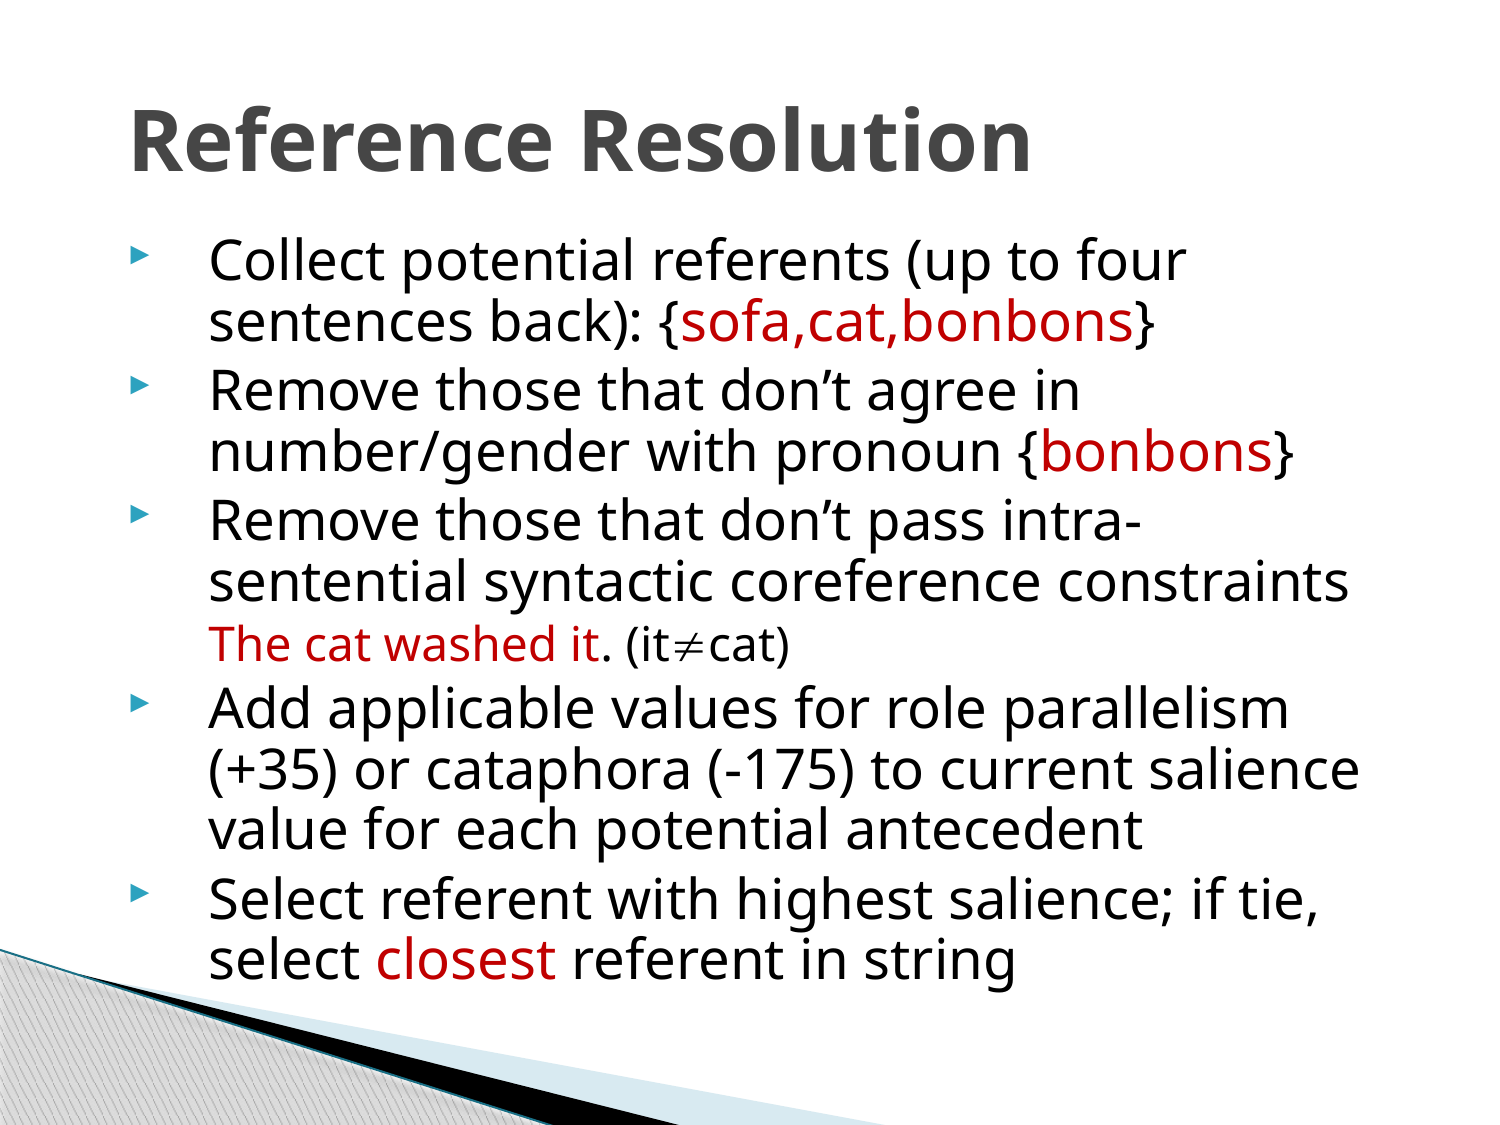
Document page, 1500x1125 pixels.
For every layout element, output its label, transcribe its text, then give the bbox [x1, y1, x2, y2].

list Collect potential referents (up to four sentences back): {sofa,cat,bonbons} Remove those that don’t agree in number/gender with pronoun {bonbons} Remove those that don’t pass intra-sentential syntactic coreference constraints The cat washed it. (itcat) Add applicable values for role parallelism (+35) or cataphora (-175) to current salience value for each potential antecedent Select referent with highest salience; if tie, select closest referent in string [112, 224, 1388, 1000]
title Reference Resolution [112, 75, 1388, 200]
